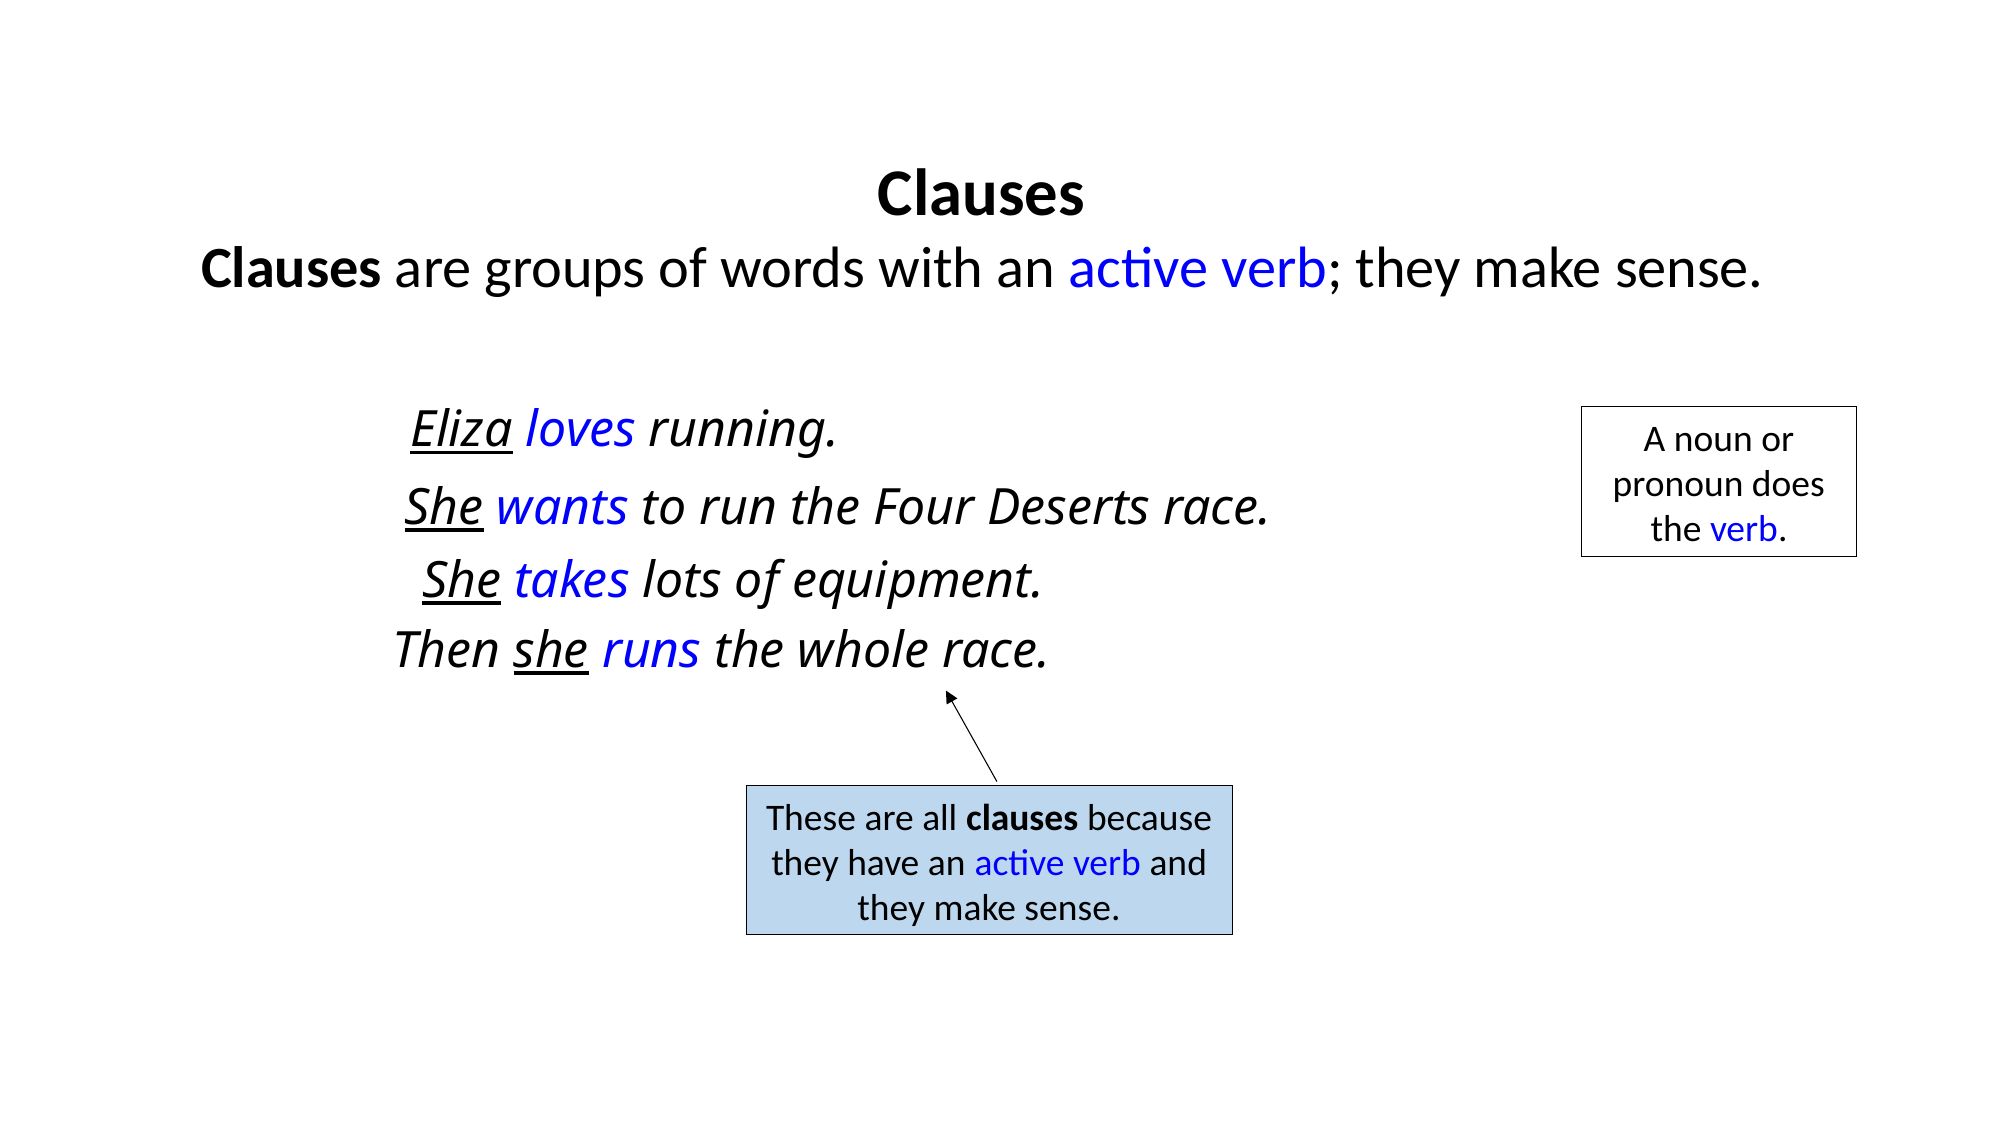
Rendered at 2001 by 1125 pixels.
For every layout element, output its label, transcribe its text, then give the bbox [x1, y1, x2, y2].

text_box She wants to run the Four Deserts race. [389, 467, 1287, 542]
text_box She takes lots of equipment. [407, 540, 1571, 615]
text_box Then she runs the whole race. [377, 610, 1066, 685]
text_box Eliza loves running. [395, 389, 855, 465]
text_box Clauses Clauses are groups of words with an active verb; they make sense. [121, 141, 1857, 307]
text_box These are all clauses because they have an active verb and they make sense. [746, 785, 1233, 935]
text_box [945, 690, 997, 782]
text_box A noun or pronoun does the verb. [1581, 406, 1857, 557]
